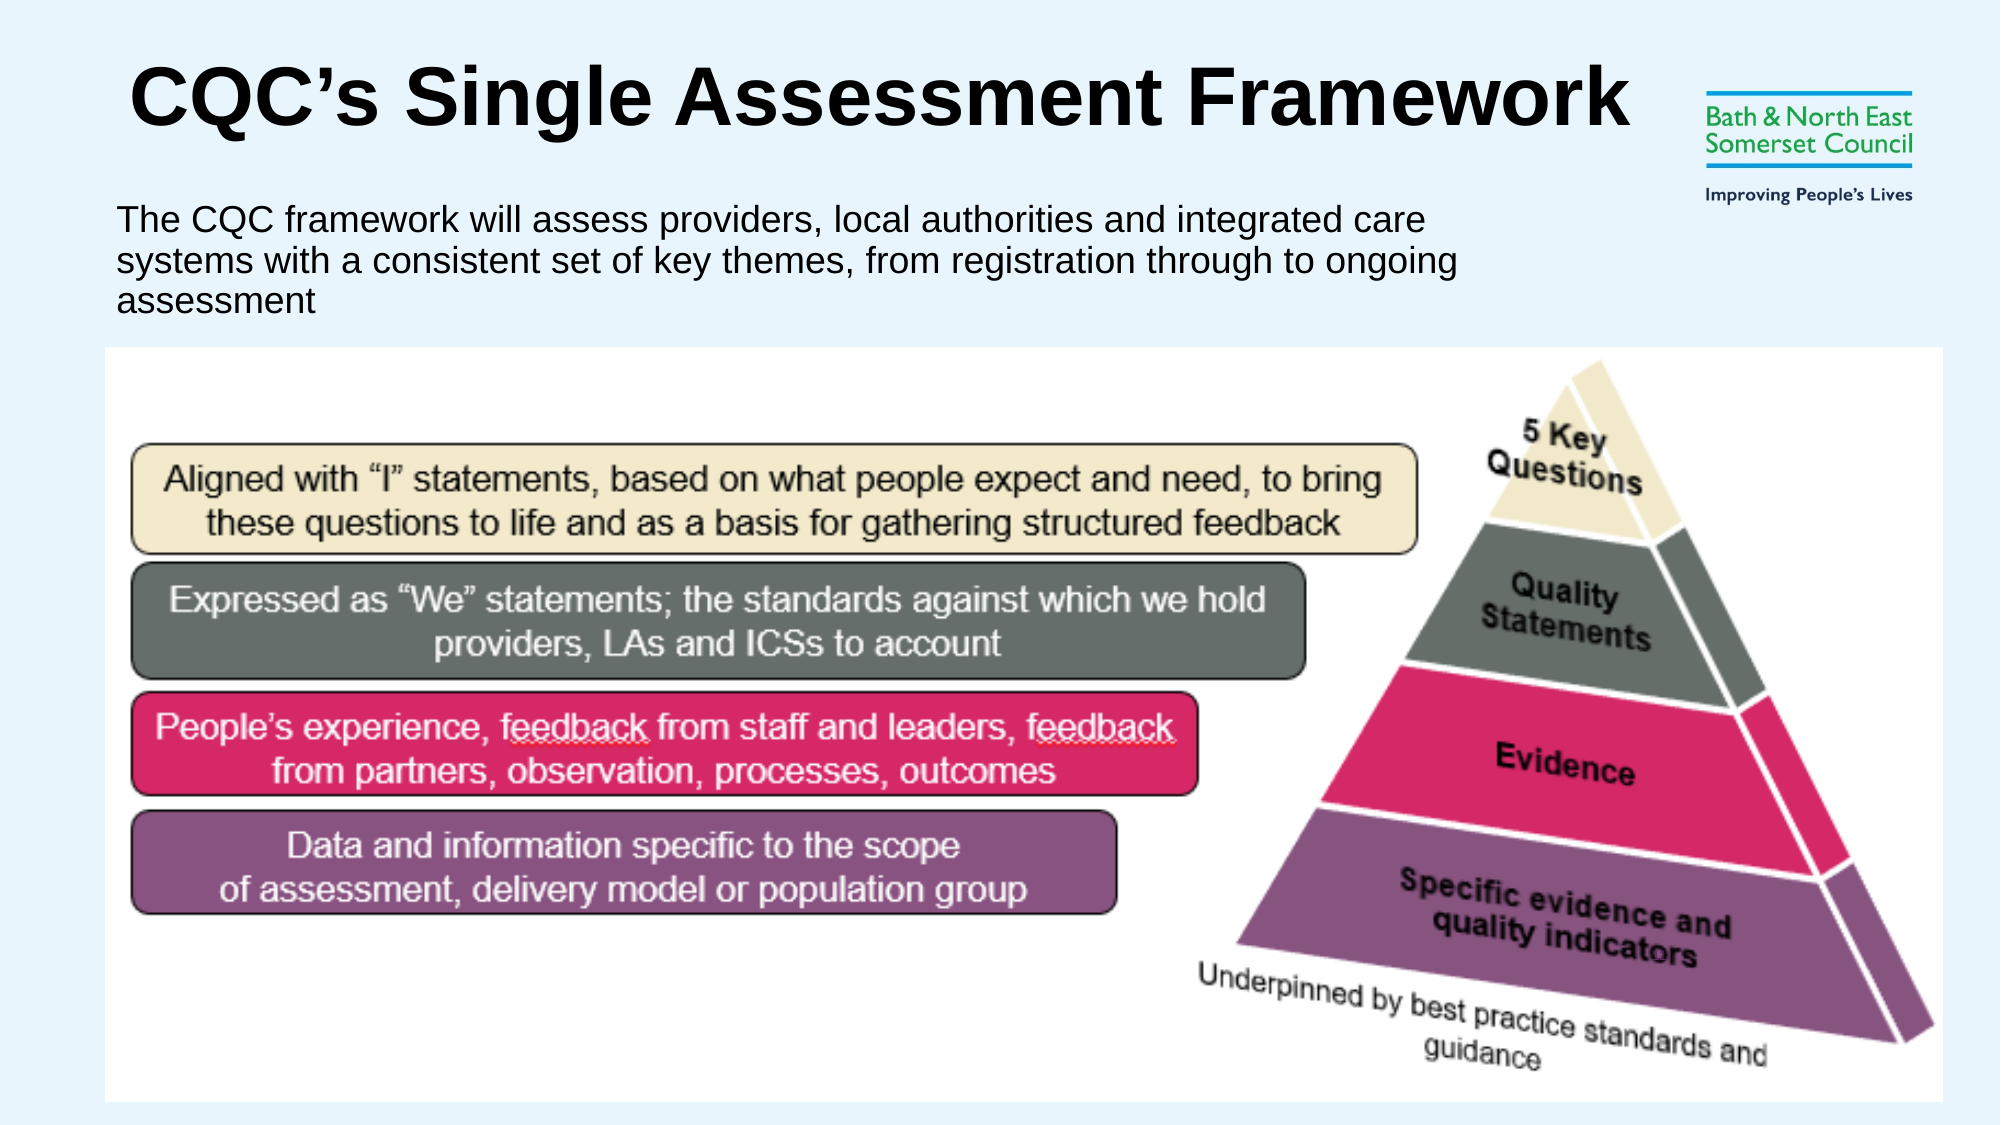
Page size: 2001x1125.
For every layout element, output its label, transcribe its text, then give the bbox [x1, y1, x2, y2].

picture [0, 0, 2000, 1125]
text_box The CQC framework will assess providers, local authorities and integrated care systems with a consistent set of key themes, from registration through to ongoing assessment [105, 189, 1577, 331]
title CQC’s Single Assessment Framework [118, 47, 1682, 190]
